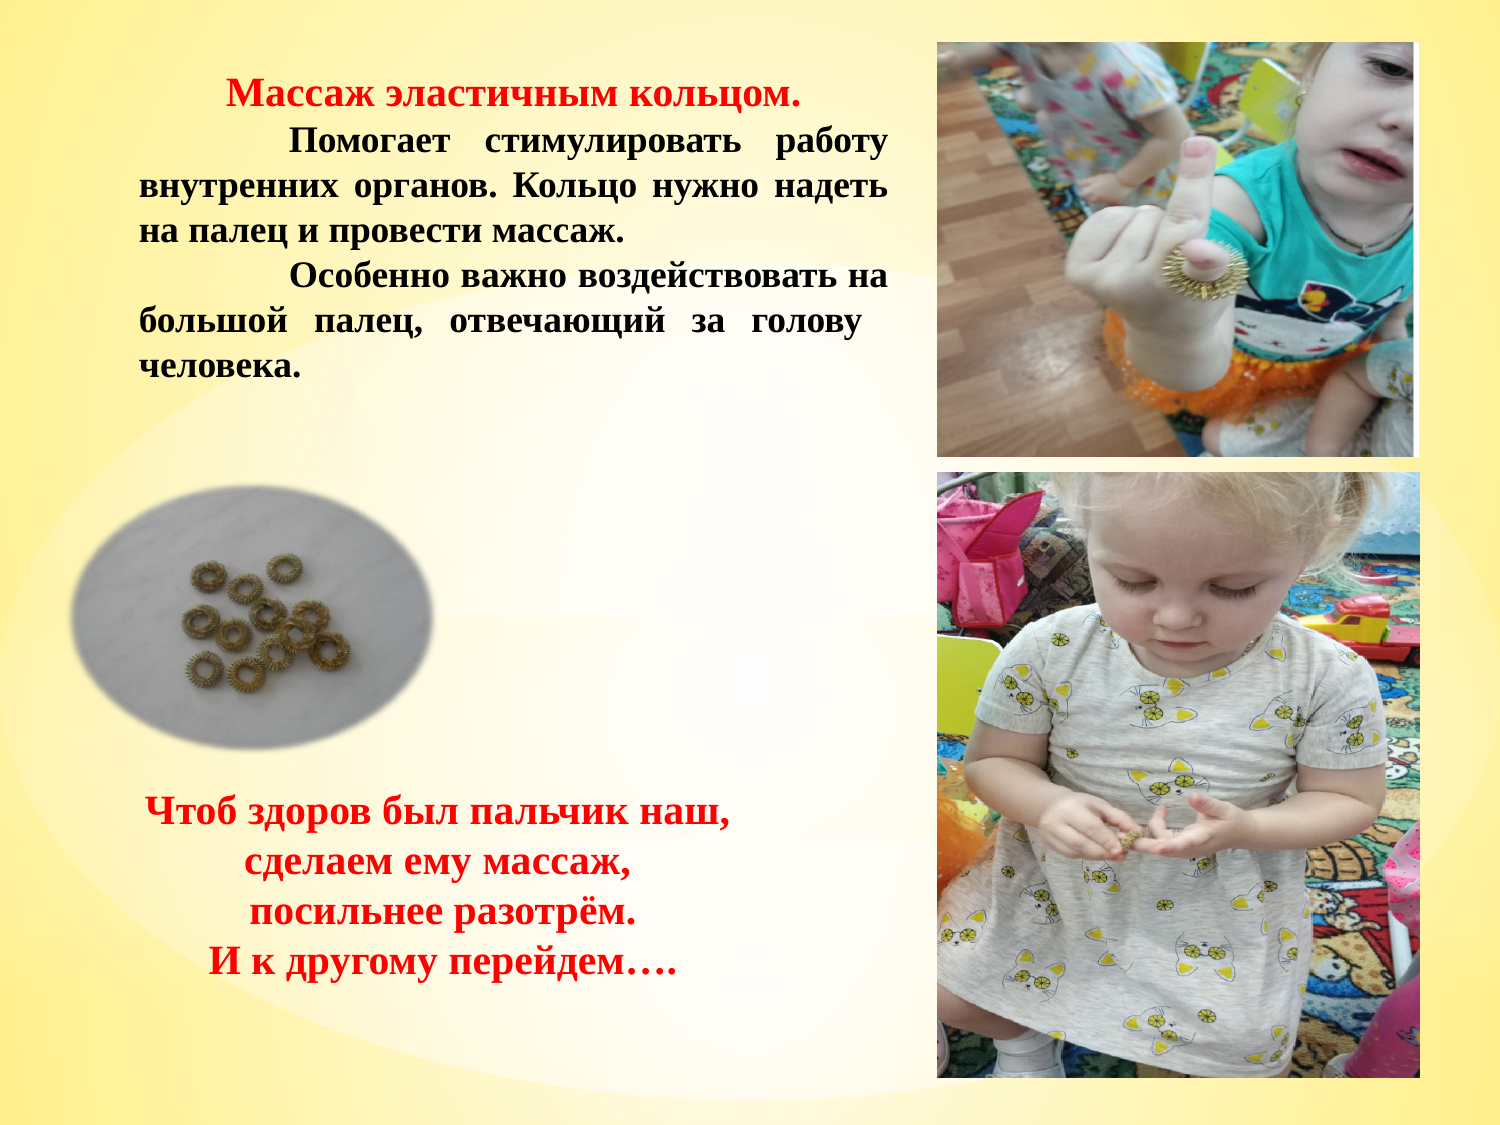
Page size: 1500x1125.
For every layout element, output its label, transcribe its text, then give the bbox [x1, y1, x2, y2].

picture [61, 478, 441, 757]
picture [936, 42, 1419, 457]
text_box Чтоб здоров был пальчик наш, сделаем ему массаж, посильнее разотрём. И к другому перейдем…. [88, 775, 798, 990]
text_box Массаж эластичным кольцом. Помогает стимулировать работу внутренних органов. Кольцо нужно надеть на палец и провести массаж. Особенно важно воздействовать на большой палец, отвечающий за голову человека. [123, 57, 904, 393]
picture [936, 472, 1421, 1078]
